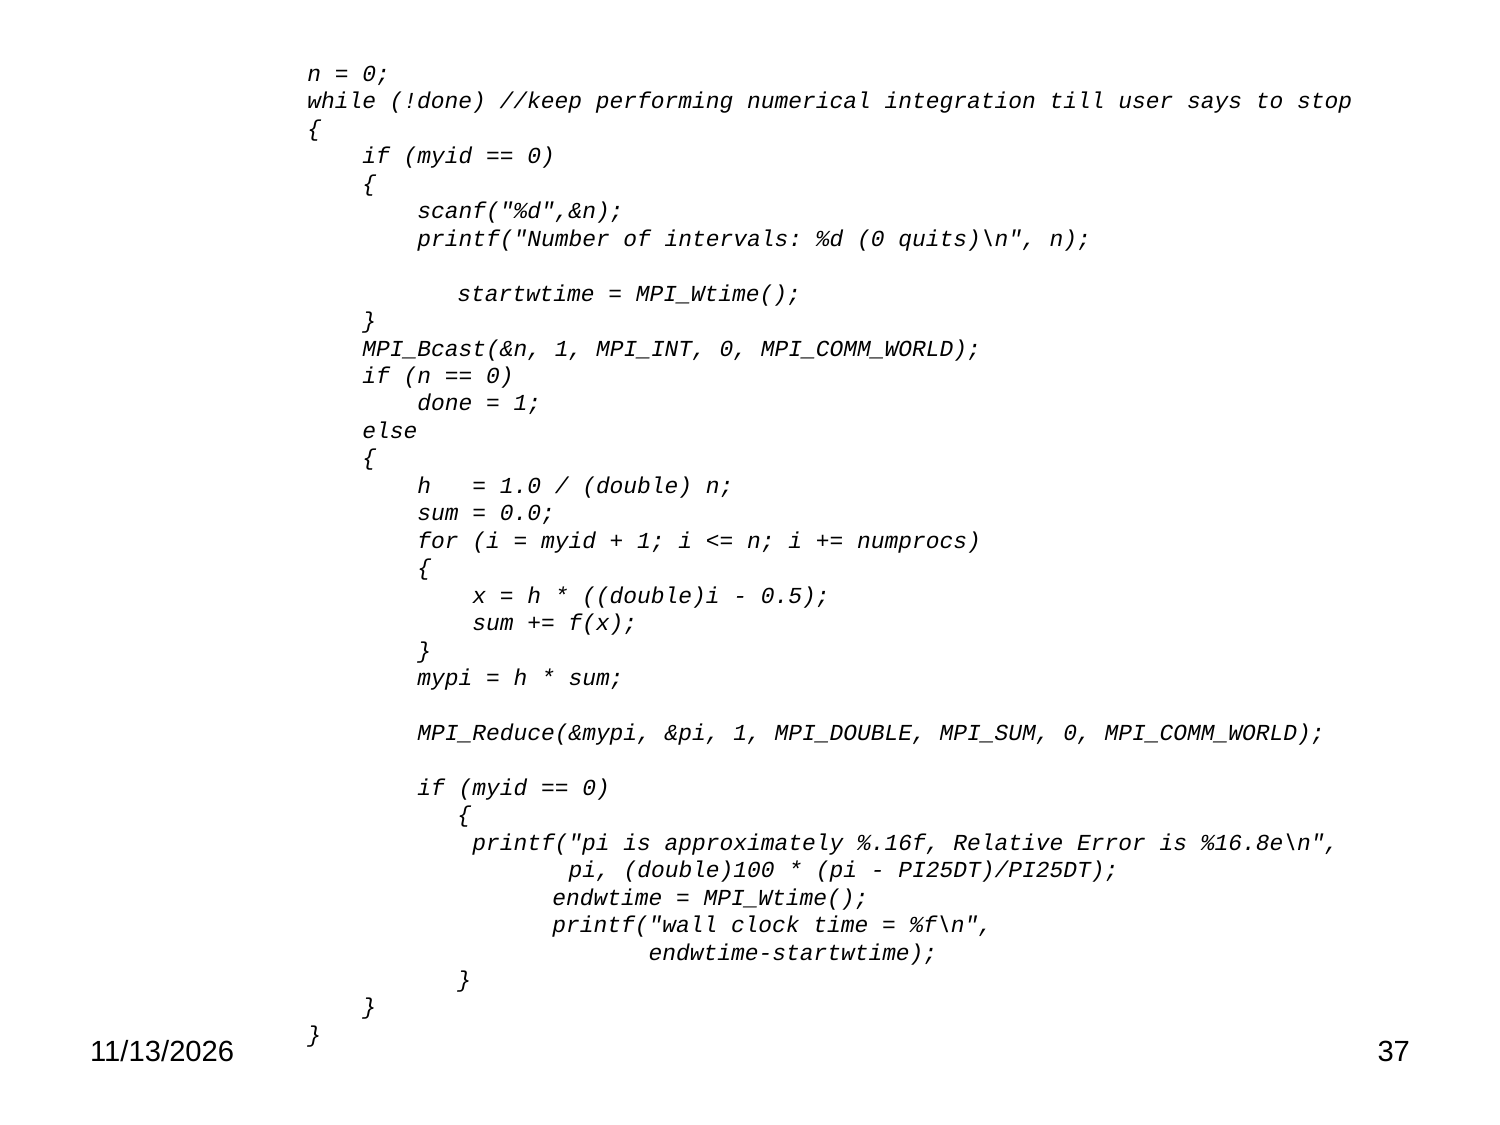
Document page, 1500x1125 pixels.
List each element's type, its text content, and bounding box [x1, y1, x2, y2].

text_box n = 0; while (!done) //keep performing numerical integration till user says to stop { if (myid == 0) { scanf("%d",&n); printf("Number of intervals: %d (0 quits)\n", n); startwtime = MPI_Wtime(); } MPI_Bcast(&n, 1, MPI_INT, 0, MPI_COMM_WORLD); if (n == 0) done = 1; else { h = 1.0 / (double) n; sum = 0.0; for (i = myid + 1; i <= n; i += numprocs) { x = h * ((double)i - 0.5); sum += f(x); } mypi = h * sum; MPI_Reduce(&mypi, &pi, 1, MPI_DOUBLE, MPI_SUM, 0, MPI_COMM_WORLD); if (myid == 0) { printf("pi is approximately %.16f, Relative Error is %16.8e\n", pi, (double)100 * (pi - PI25DT)/PI25DT); endwtime = MPI_Wtime(); printf("wall clock time = %f\n", endwtime-startwtime); } } } [237, 51, 1388, 1055]
slide_number 37 [1074, 1024, 1426, 1103]
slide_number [74, 1024, 426, 1103]
